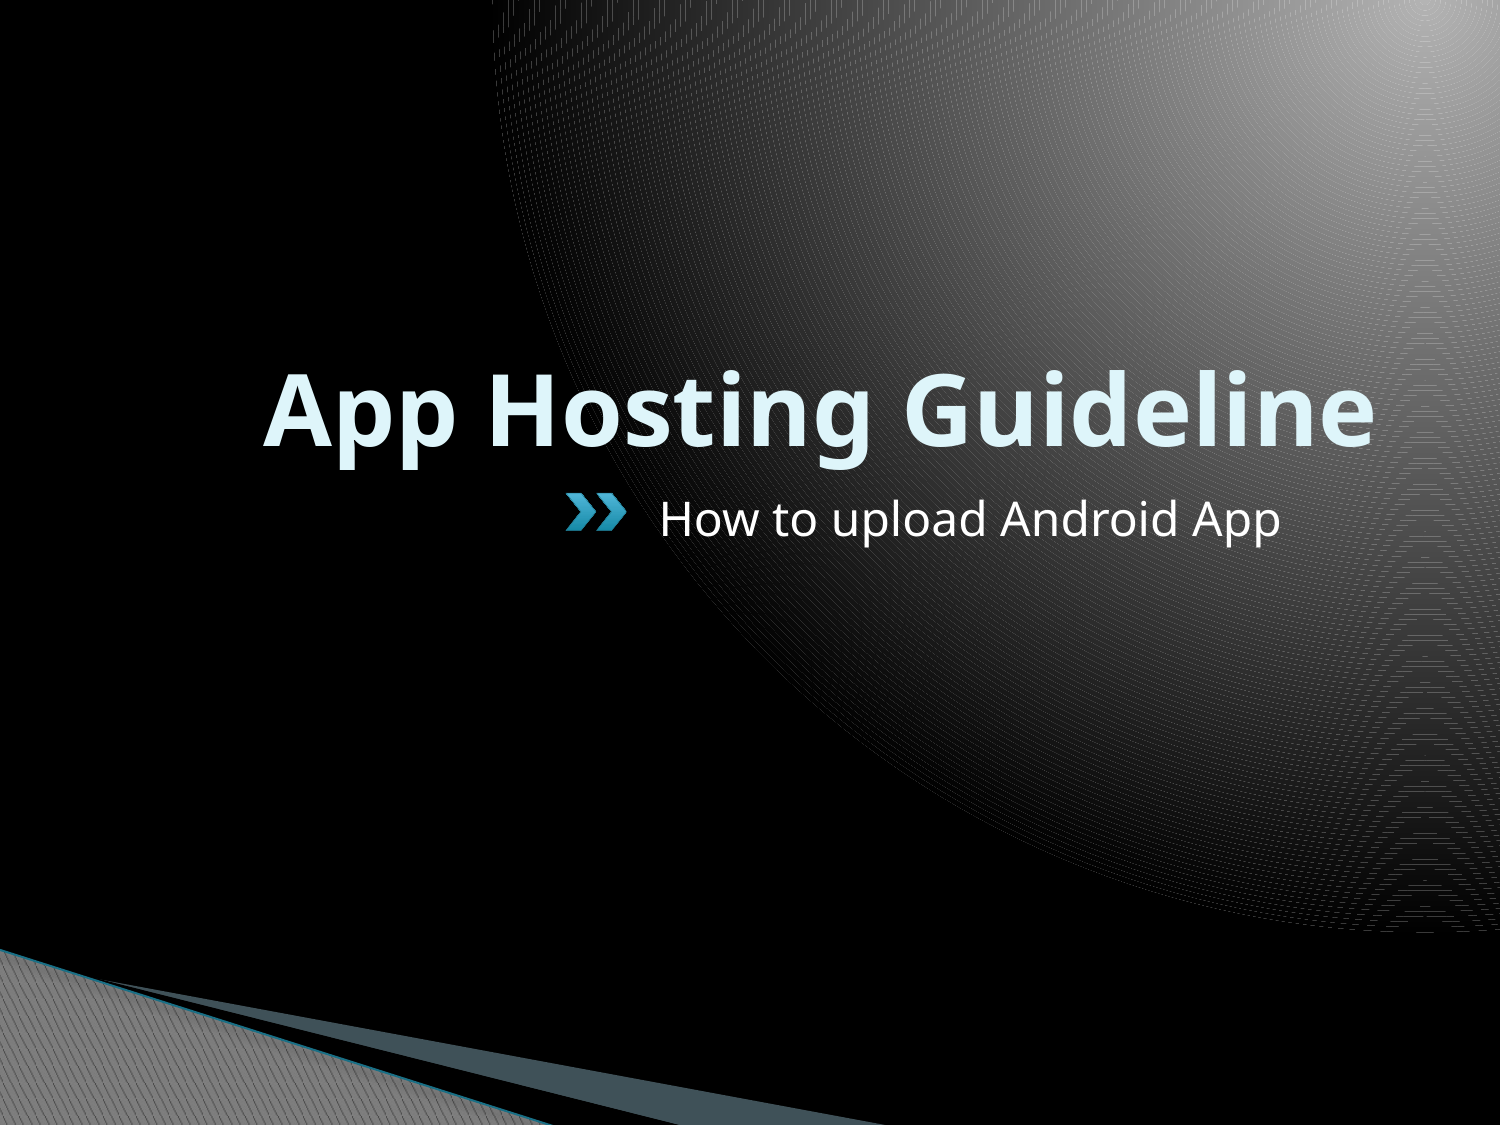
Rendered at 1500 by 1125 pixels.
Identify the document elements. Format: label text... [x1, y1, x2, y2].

list How to upload Android App [643, 480, 1394, 720]
picture [0, 952, 543, 1125]
title App Hosting Guideline [118, 173, 1394, 474]
